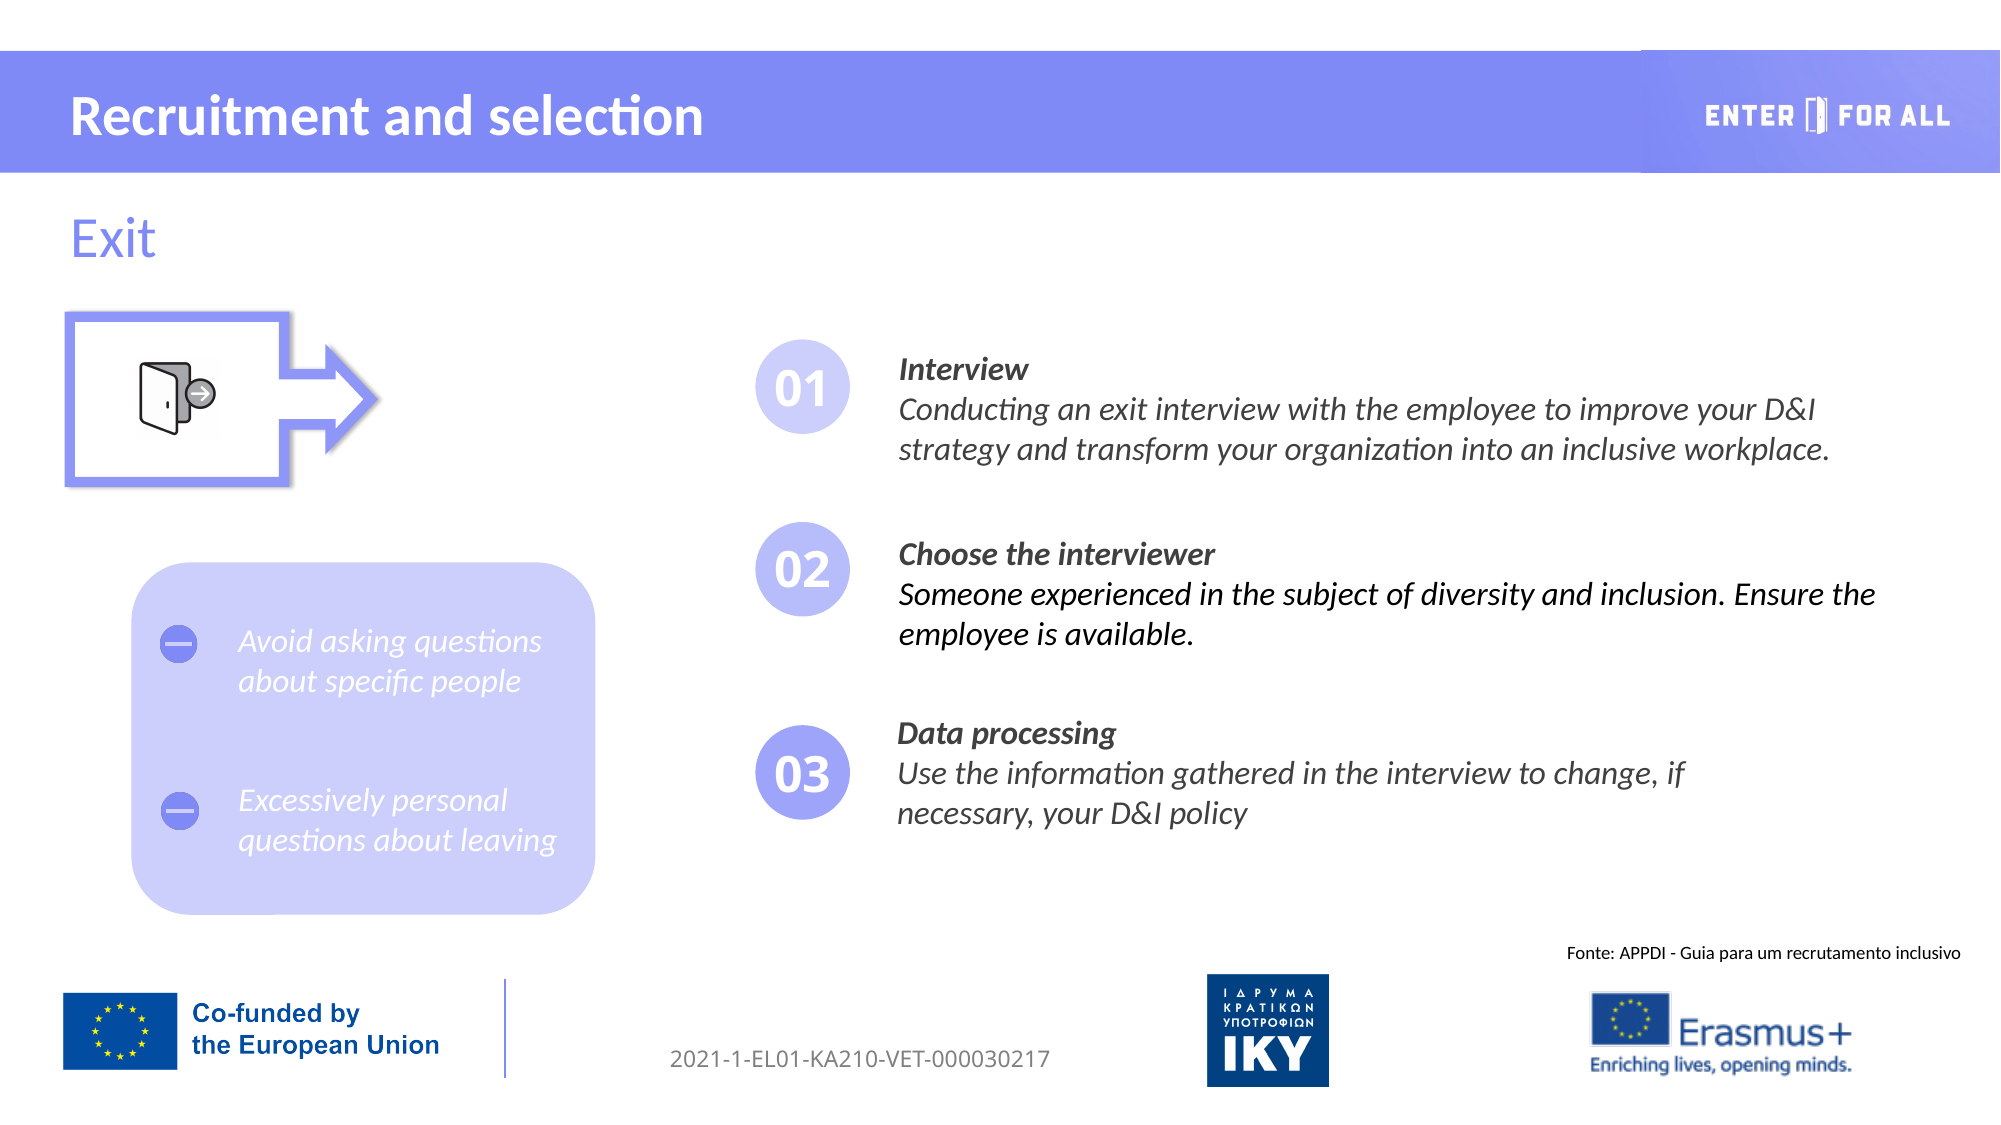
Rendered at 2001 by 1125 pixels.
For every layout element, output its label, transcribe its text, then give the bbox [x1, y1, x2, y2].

picture [1565, 971, 1875, 1094]
text_box [68, 315, 373, 483]
text_box [772, 810, 834, 821]
picture [1203, 970, 1333, 1091]
picture [136, 357, 221, 441]
picture [154, 620, 202, 668]
text_box Recruitment and selection [55, 77, 750, 146]
text_box [771, 606, 834, 618]
text_box [773, 338, 832, 348]
picture [156, 787, 204, 835]
picture [1641, 50, 2000, 173]
text_box Interview Conducting an exit interview with the employee to improve your D&I strategy and transform your organization into an inclusive workplace. [884, 339, 1907, 475]
text_box 02 [749, 530, 856, 606]
picture [58, 988, 468, 1075]
text_box [772, 424, 834, 435]
text_box [774, 520, 831, 530]
text_box 03 [749, 734, 856, 810]
text_box 01 [749, 348, 856, 424]
text_box Fonte: APPDI - Guia para um recrutamento inclusivo [1552, 933, 1987, 971]
text_box [773, 724, 832, 734]
text_box Choose the interviewer Someone experienced in the subject of diversity and inclusion. Ensure the employee is available. [884, 525, 2000, 660]
text_box Avoid asking questions about specific people Excessively personal questions about leaving [130, 561, 597, 916]
text_box Data processing Use the information gathered in the interview to change, if necessary, your D&I policy [882, 704, 1844, 879]
text_box Exit [55, 199, 866, 268]
